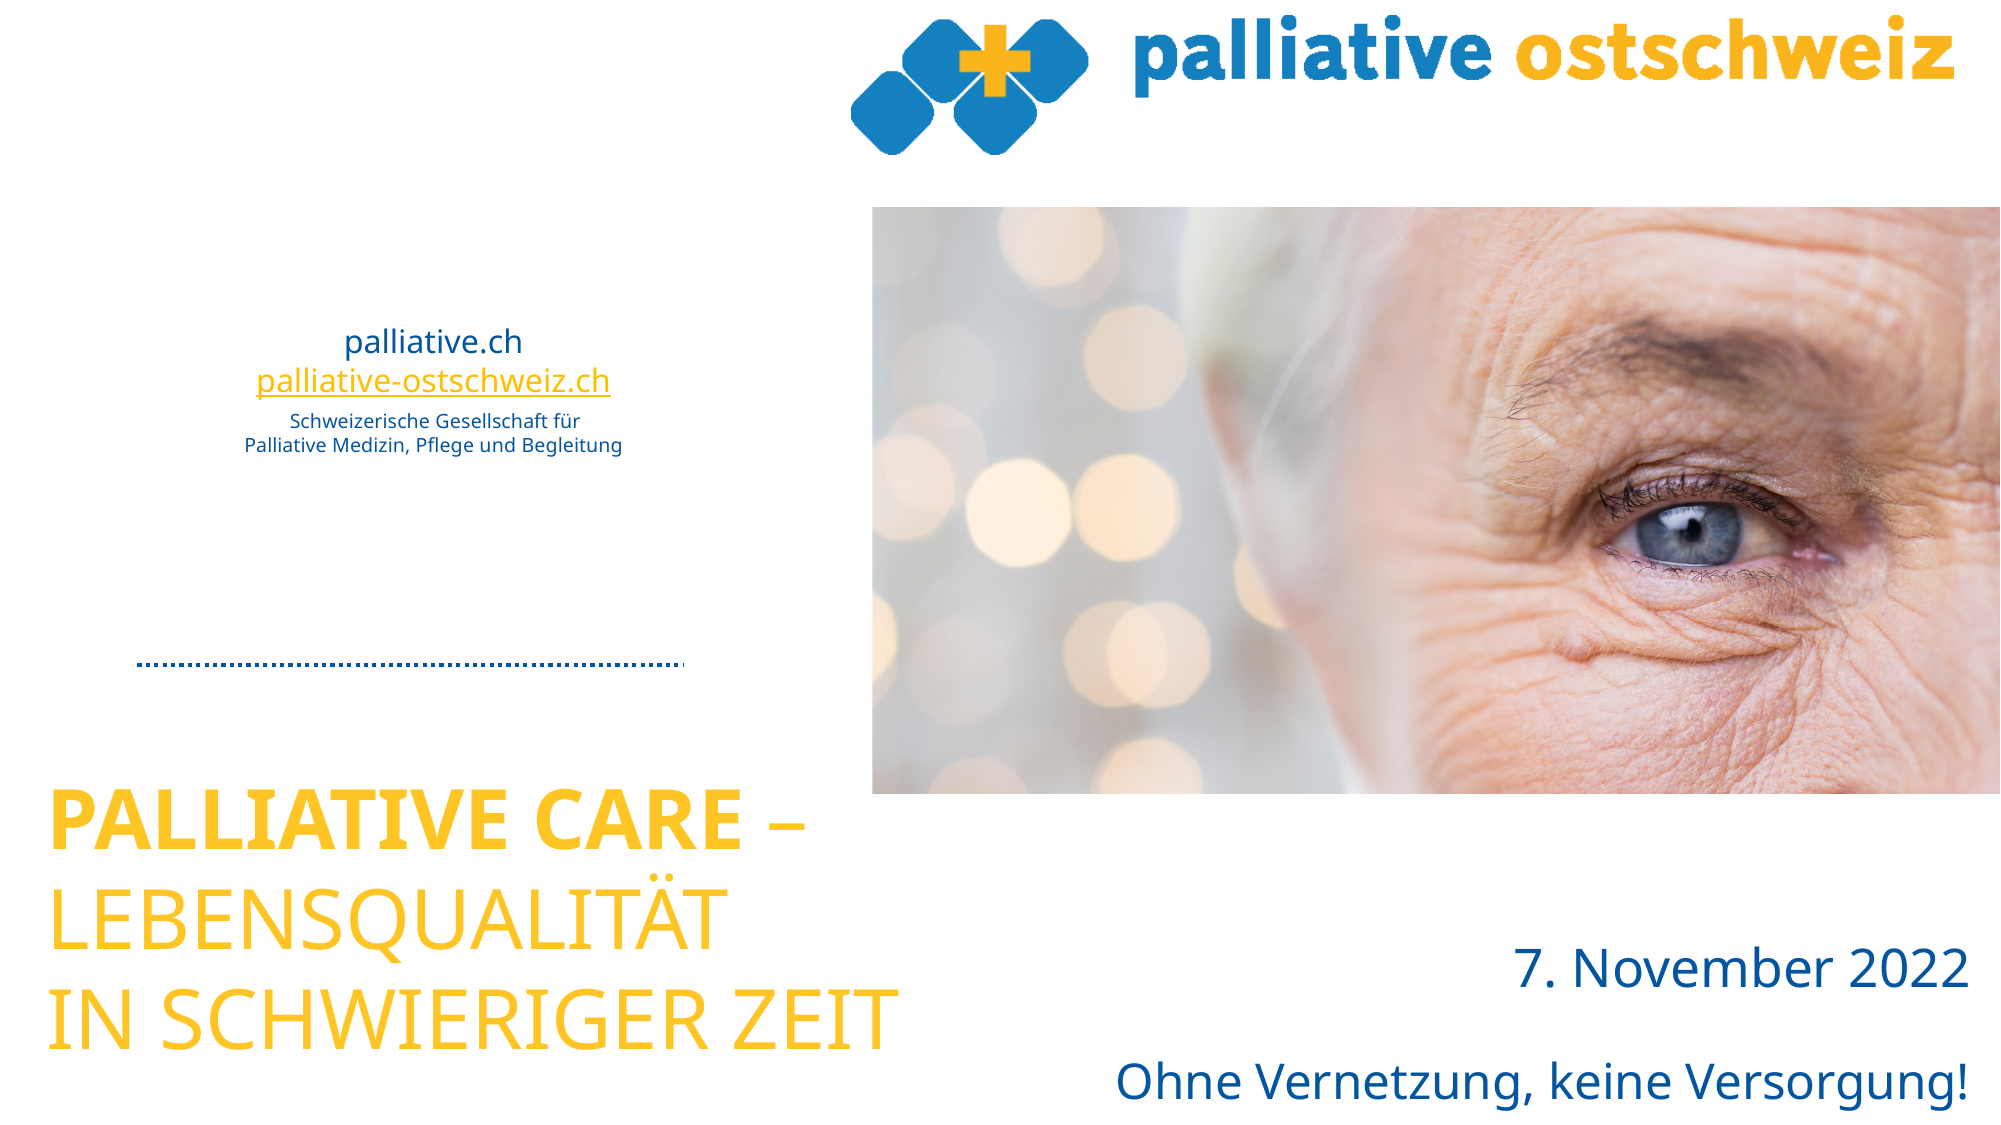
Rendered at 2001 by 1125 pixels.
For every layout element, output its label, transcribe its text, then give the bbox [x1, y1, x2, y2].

text_box Palliative Care – Lebensqualität in schwieriger Zeit [31, 758, 1473, 1074]
picture [872, 207, 2000, 795]
title palliative.ch palliative-ostschweiz.ch Schweizerische Gesellschaft für Palliative Medizin, Pflege und Begleitung [29, 224, 839, 464]
text_box 7. November 2022 Ohne Vernetzung, keine Versorgung! [665, 932, 1986, 1118]
picture [851, 15, 1954, 155]
